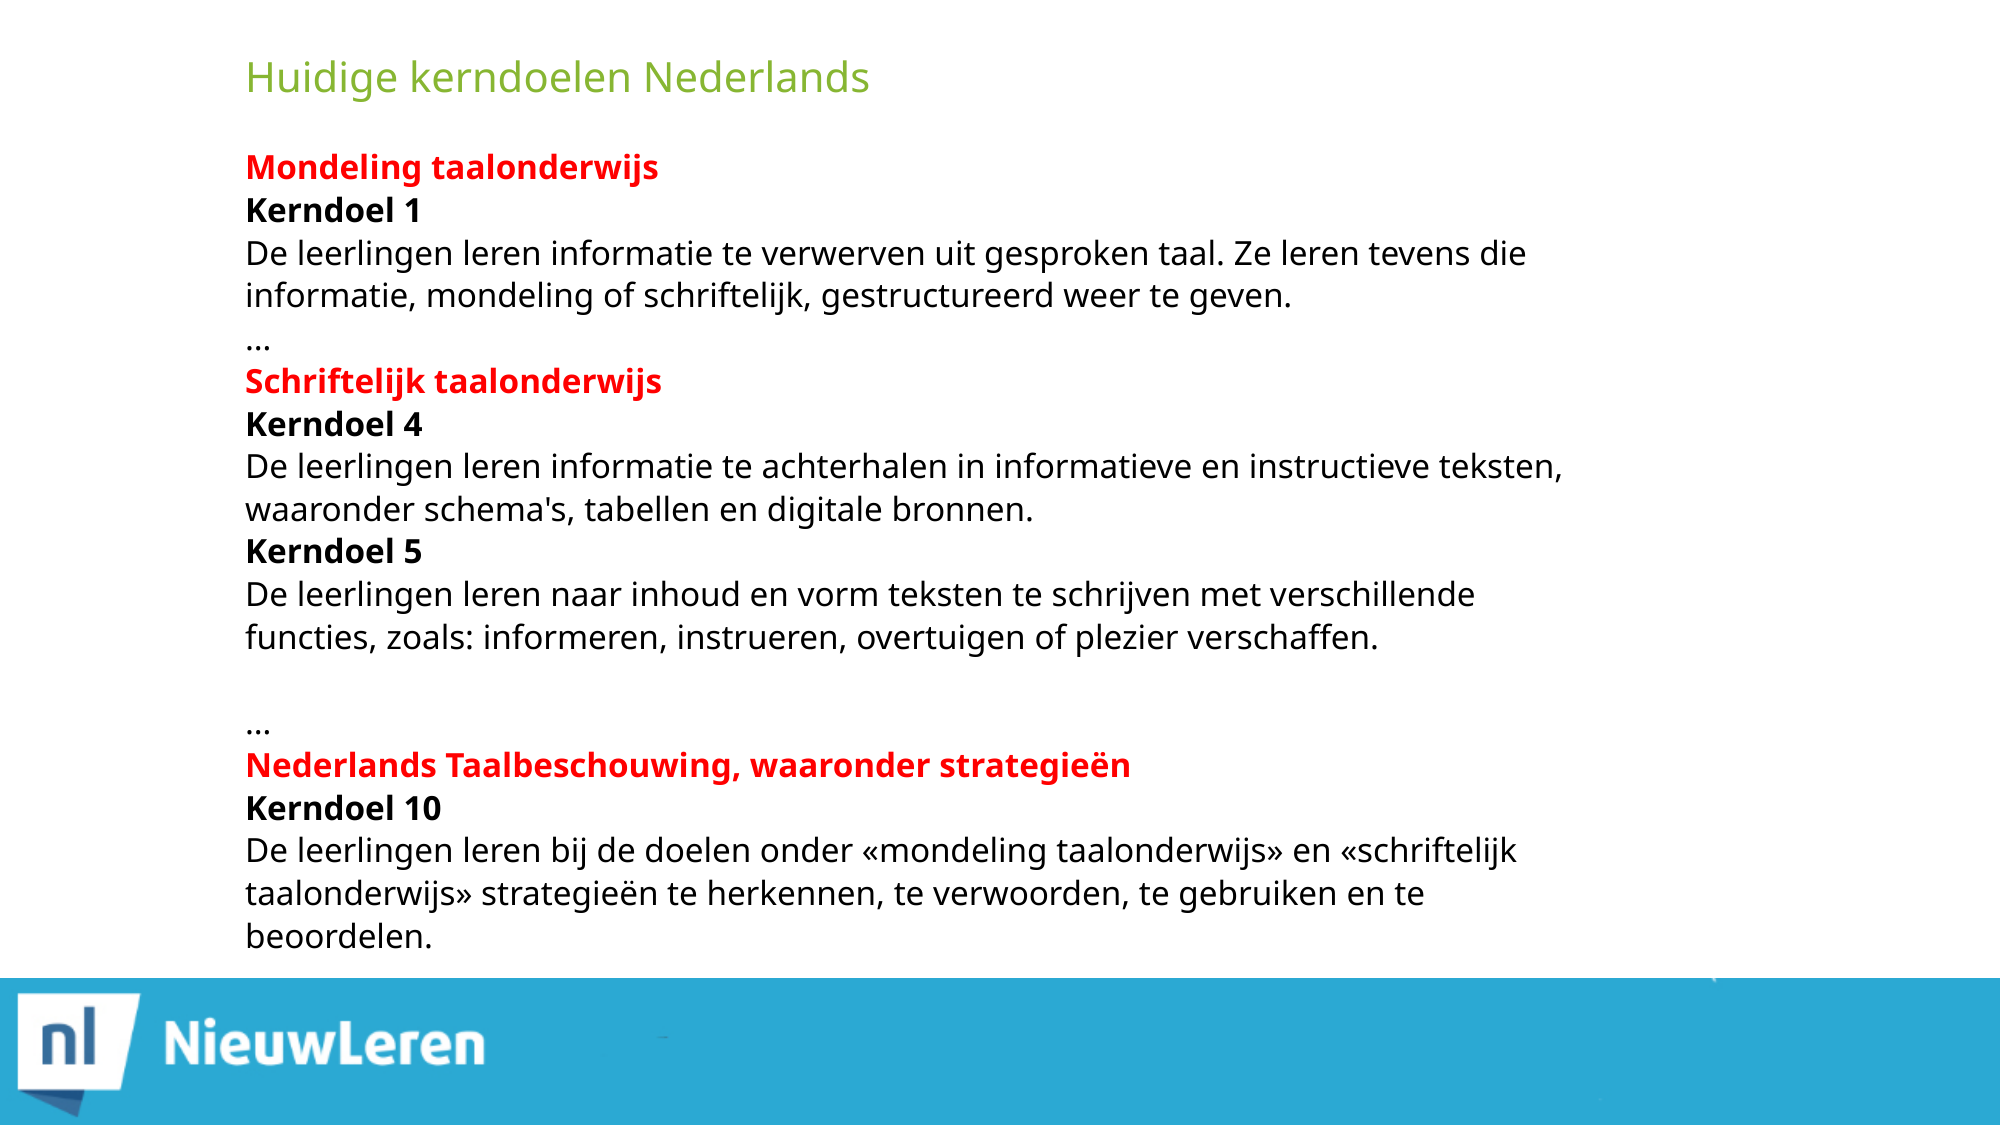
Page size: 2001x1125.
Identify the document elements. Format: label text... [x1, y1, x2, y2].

picture [0, 978, 2000, 1125]
title Huidige kerndoelen Nederlands Mondeling taalonderwijs Kerndoel 1 De leerlingen leren informatie te verwerven uit gesproken taal. Ze leren tevens die informatie, mondeling of schriftelijk, gestructureerd weer te geven. … Schriftelijk taalonderwijs Kerndoel 4 De leerlingen leren informatie te achterhalen in informatieve en instructieve teksten, waaronder schema's, tabellen en digitale bronnen. Kerndoel 5 De leerlingen leren naar inhoud en vorm teksten te schrijven met verschillende functies, zoals: informeren, instrueren, overtuigen of plezier verschaffen. … Nederlands Taalbeschouwing, waaronder strategieën Kerndoel 10 De leerlingen leren bij de doelen onder «mondeling taalonderwijs» en «schriftelijk taalonderwijs» strategieën te herkennen, te verwoorden, te gebruiken en te beoordelen. [230, 133, 1585, 869]
